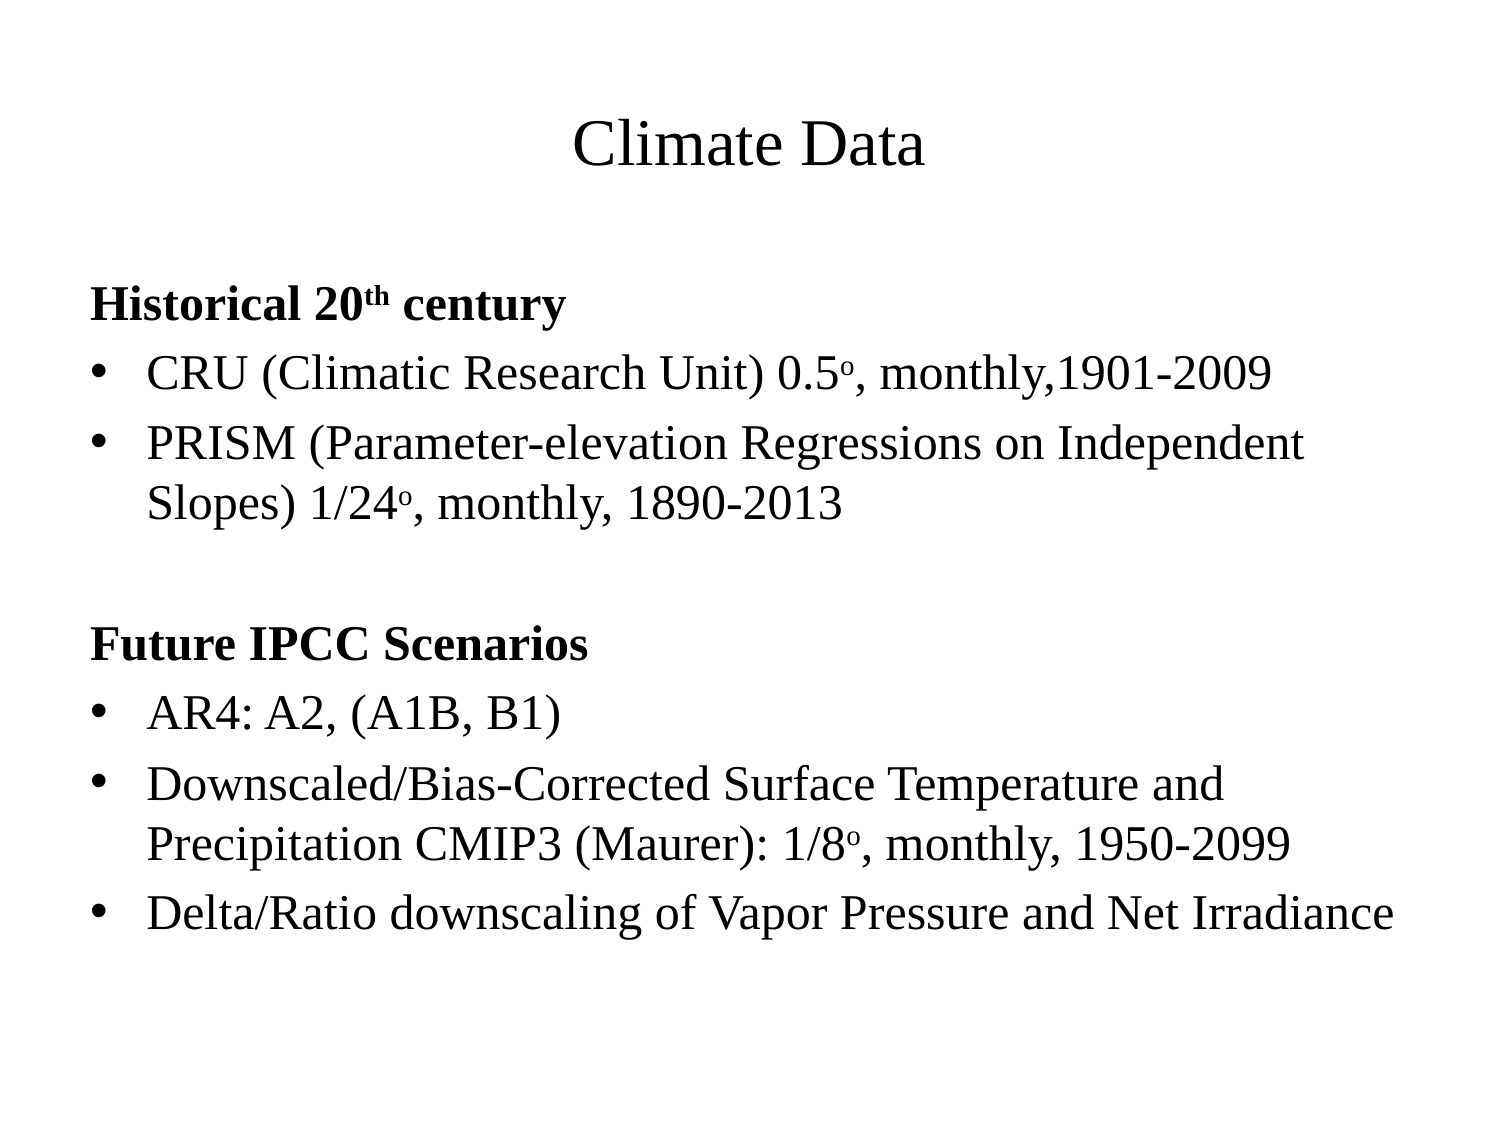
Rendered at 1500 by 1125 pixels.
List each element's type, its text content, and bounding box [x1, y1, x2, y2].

list Historical 20th century CRU (Climatic Research Unit) 0.5o, monthly,1901-2009 PRISM (Parameter-elevation Regressions on Independent Slopes) 1/24o, monthly, 1890-2013 Future IPCC Scenarios AR4: A2, (A1B, B1) Downscaled/Bias-Corrected Surface Temperature and Precipitation CMIP3 (Maurer): 1/8o, monthly, 1950-2099 Delta/Ratio downscaling of Vapor Pressure and Net Irradiance [75, 262, 1425, 1005]
title Climate Data [75, 45, 1425, 233]
